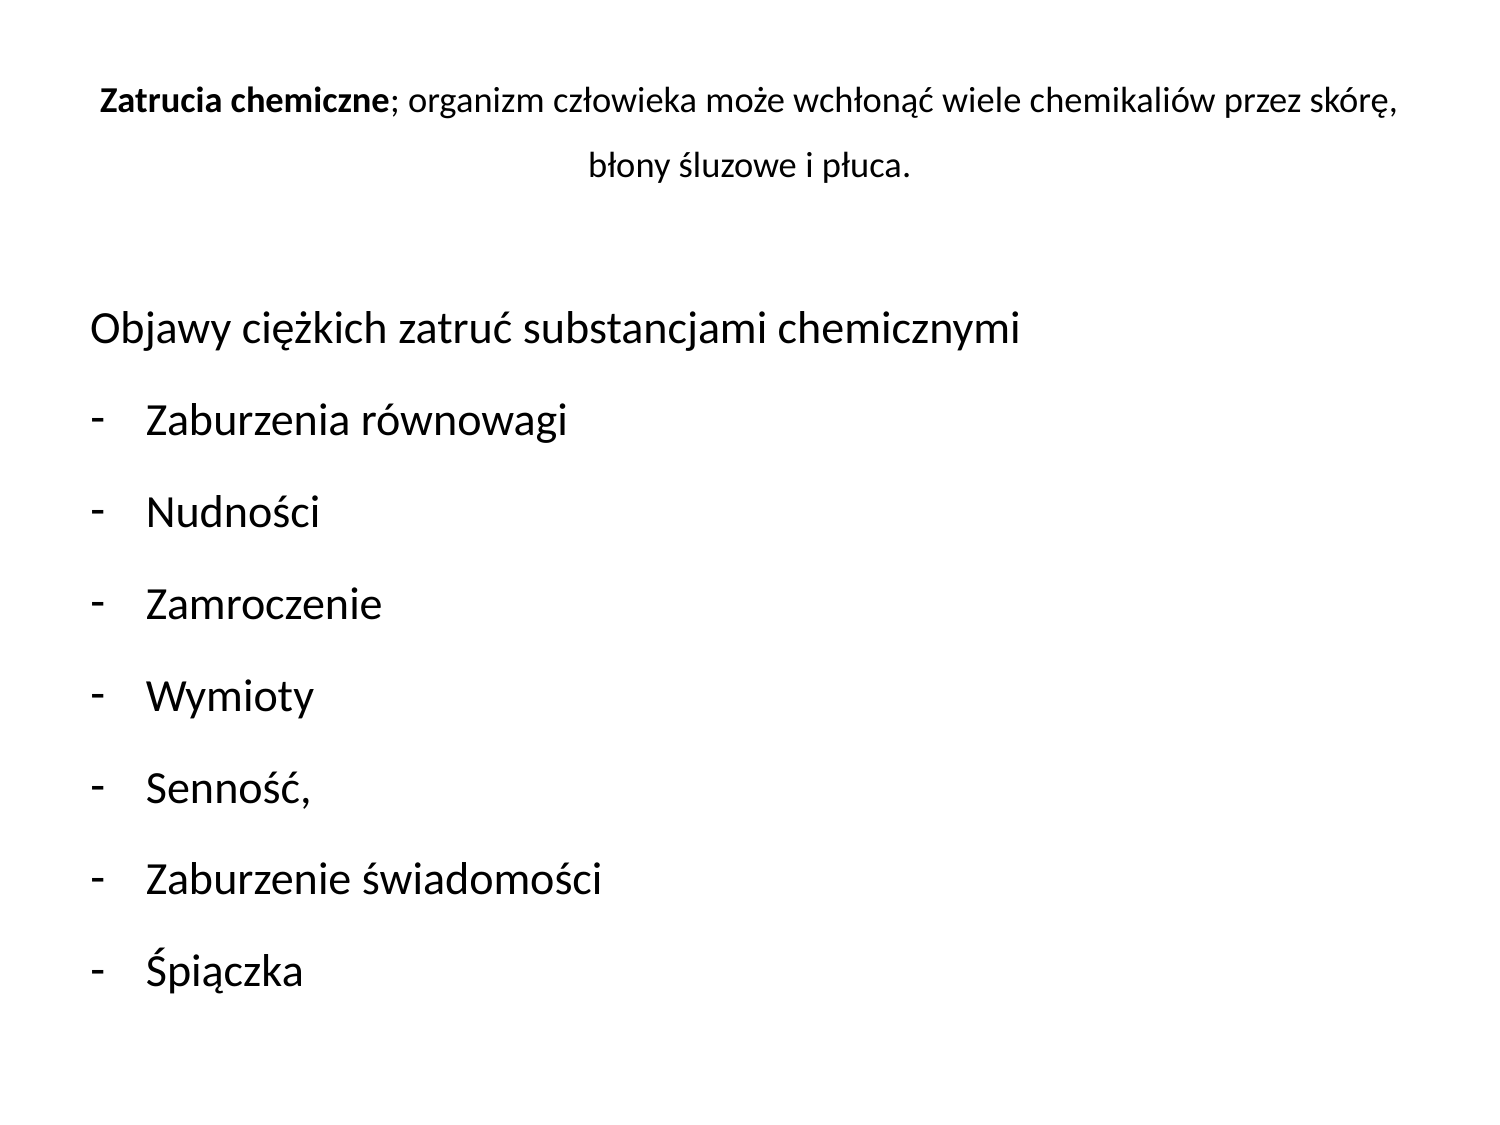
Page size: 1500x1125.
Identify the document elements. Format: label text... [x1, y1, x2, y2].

title Zatrucia chemiczne; organizm człowieka może wchłonąć wiele chemikaliów przez skórę, błony śluzowe i płuca. [75, 45, 1425, 233]
list Objawy ciężkich zatruć substancjami chemicznymi Zaburzenia równowagi Nudności Zamroczenie Wymioty Senność, Zaburzenie świadomości Śpiączka [75, 262, 1425, 1005]
